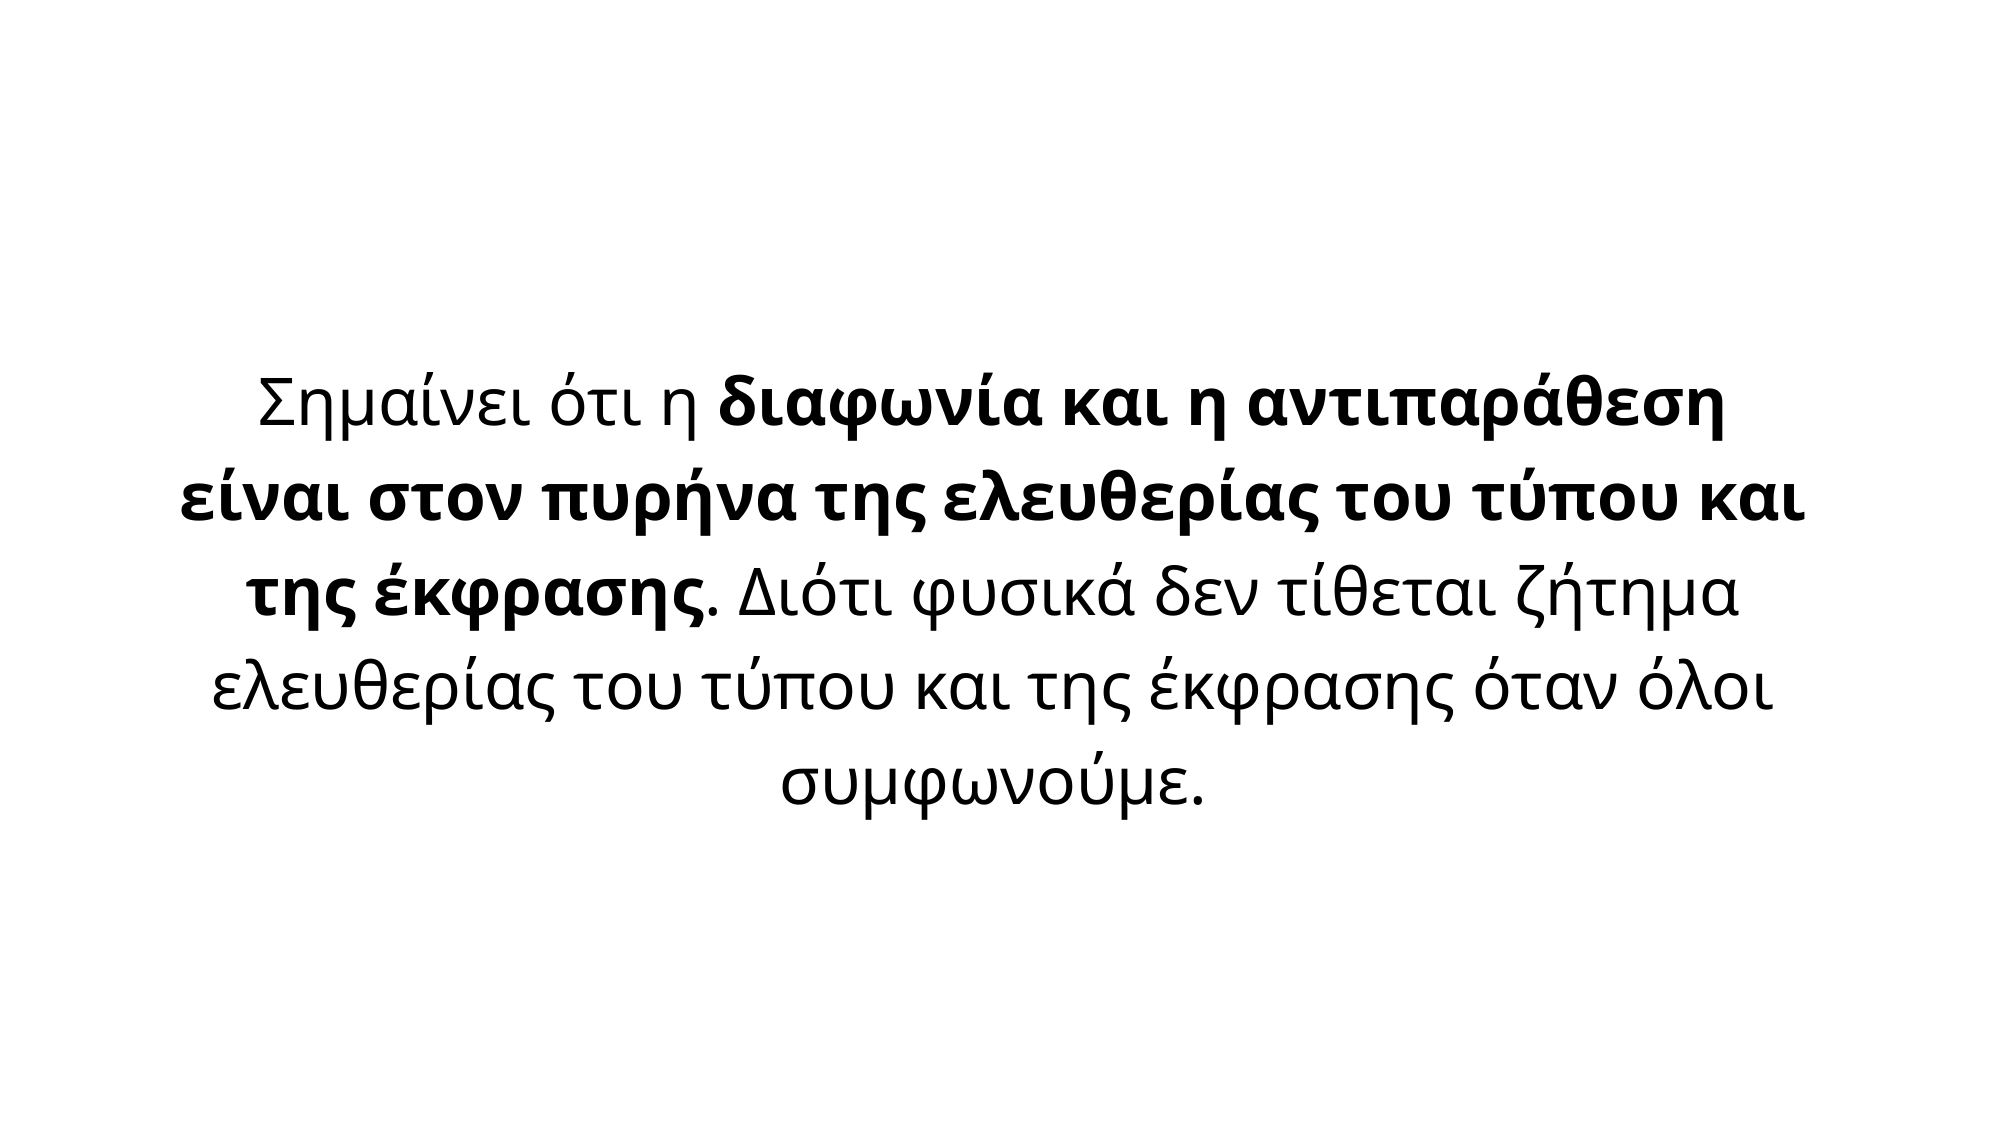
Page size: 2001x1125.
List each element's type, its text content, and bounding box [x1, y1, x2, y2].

title Σημαίνει ότι η διαφωνία και η αντιπαράθεση είναι στον πυρήνα της ελευθερίας του τύπου και της έκφρασης. Διότι φυσικά δεν τίθεται ζήτημα ελευθερίας του τύπου και της έκφρασης όταν όλοι συμφωνούμε. [136, 280, 1850, 825]
